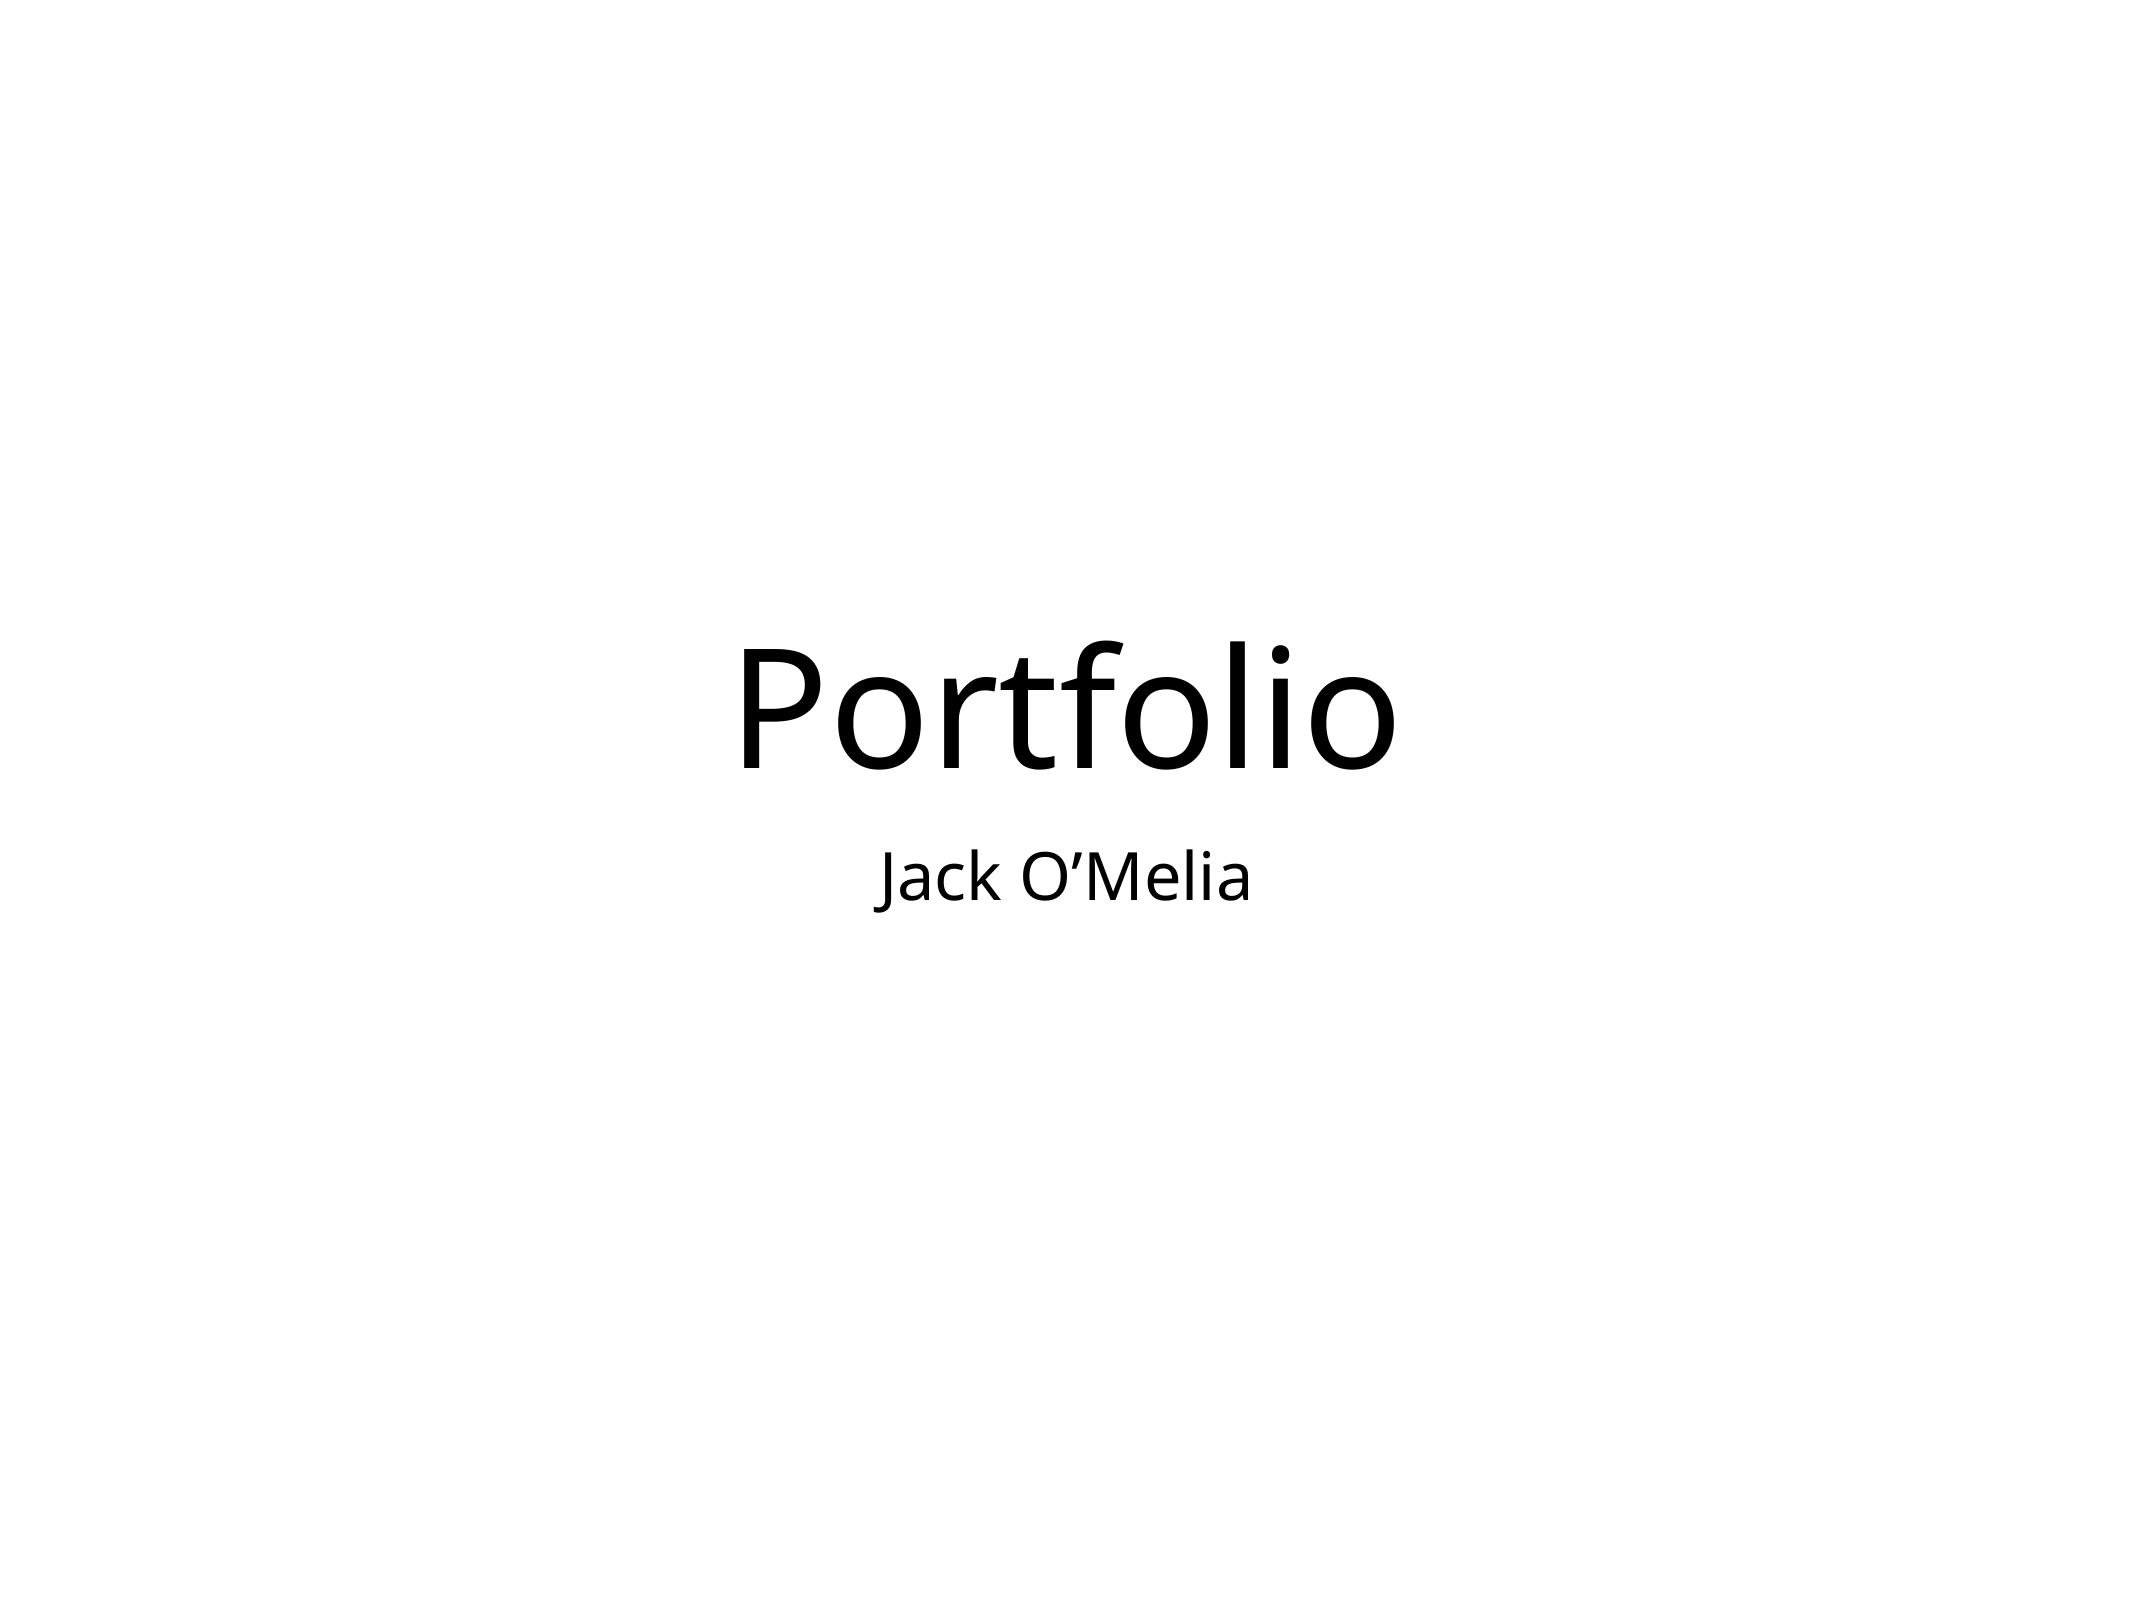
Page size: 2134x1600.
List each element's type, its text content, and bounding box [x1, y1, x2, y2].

title Portfolio [207, 268, 1926, 811]
subtitle Jack O’Melia [207, 824, 1926, 1011]
